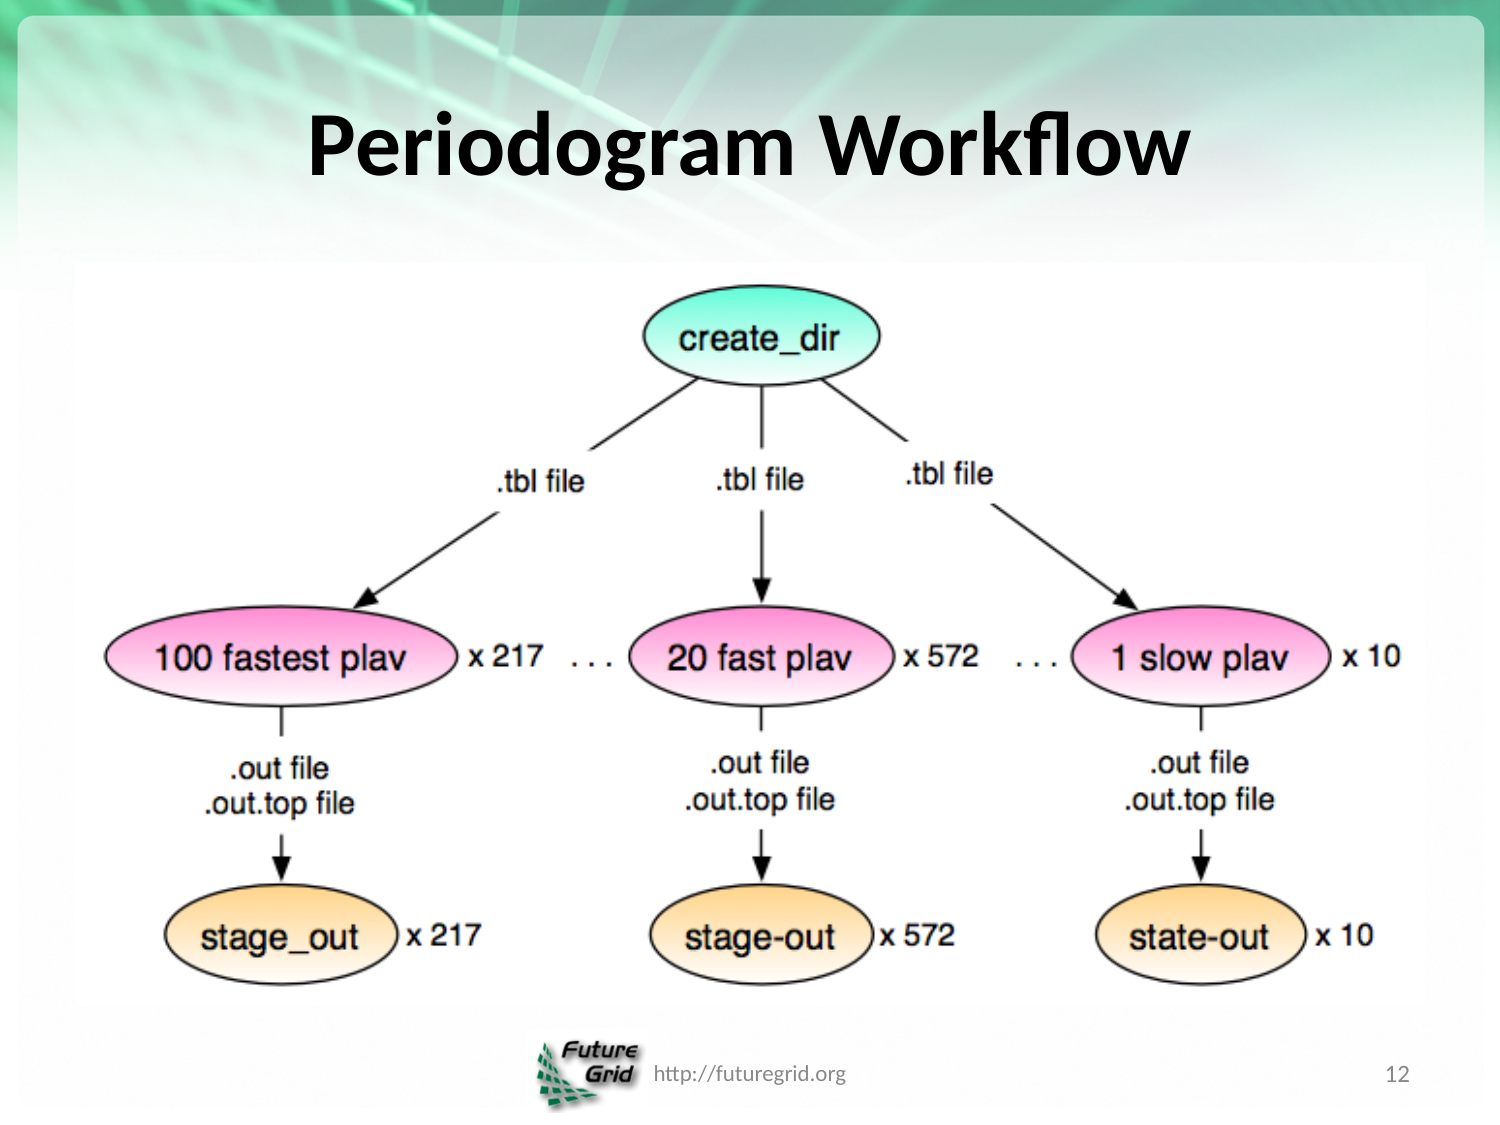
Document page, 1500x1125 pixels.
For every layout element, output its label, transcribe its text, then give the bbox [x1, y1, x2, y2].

slide_number 12 [1074, 1042, 1425, 1103]
picture [0, 0, 1500, 1125]
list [74, 262, 1426, 1006]
title Periodogram Workflow [74, 44, 1426, 233]
footer http://futuregrid.org [512, 1042, 988, 1103]
